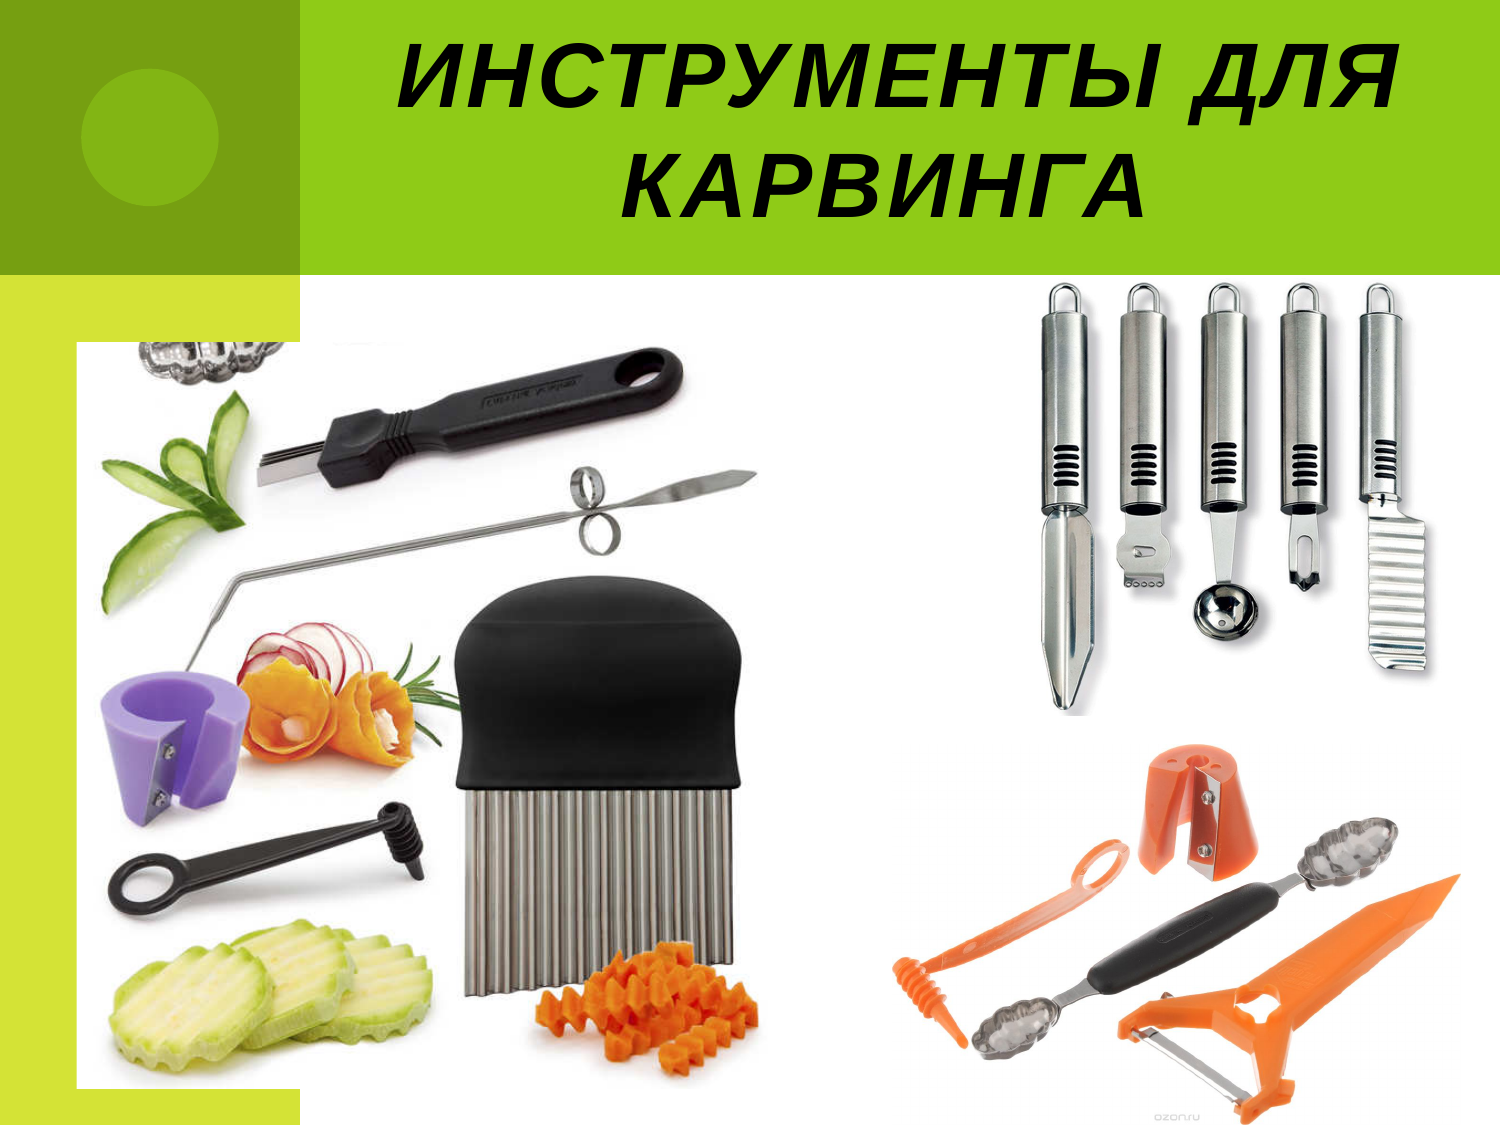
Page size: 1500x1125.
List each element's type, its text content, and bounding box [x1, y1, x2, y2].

picture [76, 342, 785, 1090]
text_box Инструменты для карвинга [277, 42, 1500, 208]
picture [1021, 278, 1459, 717]
picture [891, 744, 1461, 1125]
